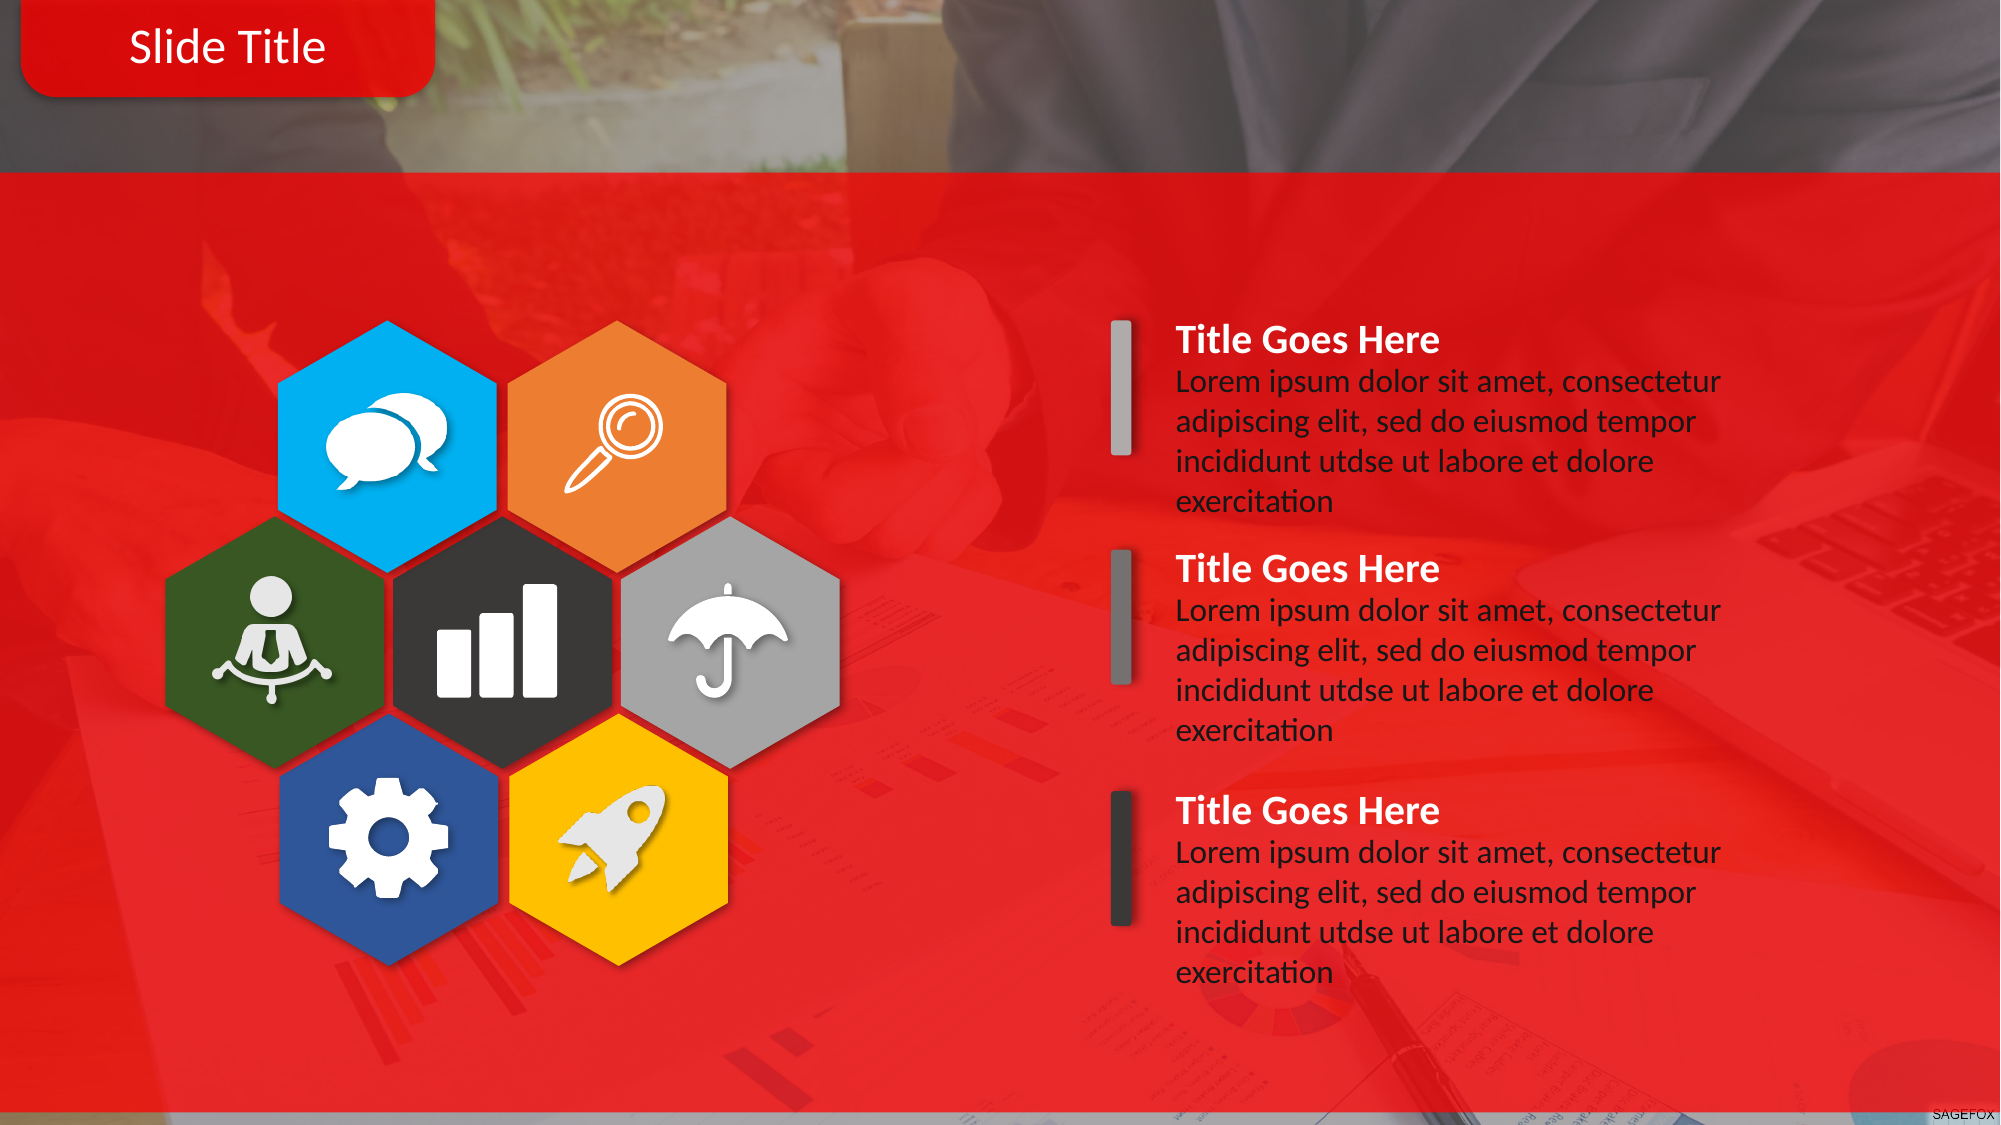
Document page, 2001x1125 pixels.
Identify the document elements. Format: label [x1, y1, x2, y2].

text_box [329, 777, 449, 898]
picture [554, 781, 675, 902]
text_box [522, 584, 558, 698]
text_box [165, 516, 385, 769]
text_box [1109, 548, 1133, 686]
text_box [20, 0, 436, 98]
text_box [1109, 790, 1133, 928]
text_box [696, 637, 732, 698]
text_box [393, 517, 612, 769]
text_box [1160, 775, 1761, 1000]
text_box [1109, 319, 1133, 457]
text_box [279, 714, 499, 966]
picture [327, 413, 414, 489]
text_box [479, 613, 514, 698]
text_box [507, 320, 727, 573]
text_box [1160, 304, 1761, 529]
text_box [437, 629, 472, 698]
text_box [1160, 533, 1761, 758]
picture [1929, 1113, 1997, 1125]
text_box [620, 516, 840, 769]
picture [371, 394, 446, 471]
text_box [509, 713, 728, 966]
text_box [667, 596, 788, 649]
text_box [0, 172, 2000, 1113]
text_box [277, 320, 497, 573]
text_box [724, 582, 732, 595]
picture [208, 572, 344, 716]
text_box [564, 393, 663, 494]
